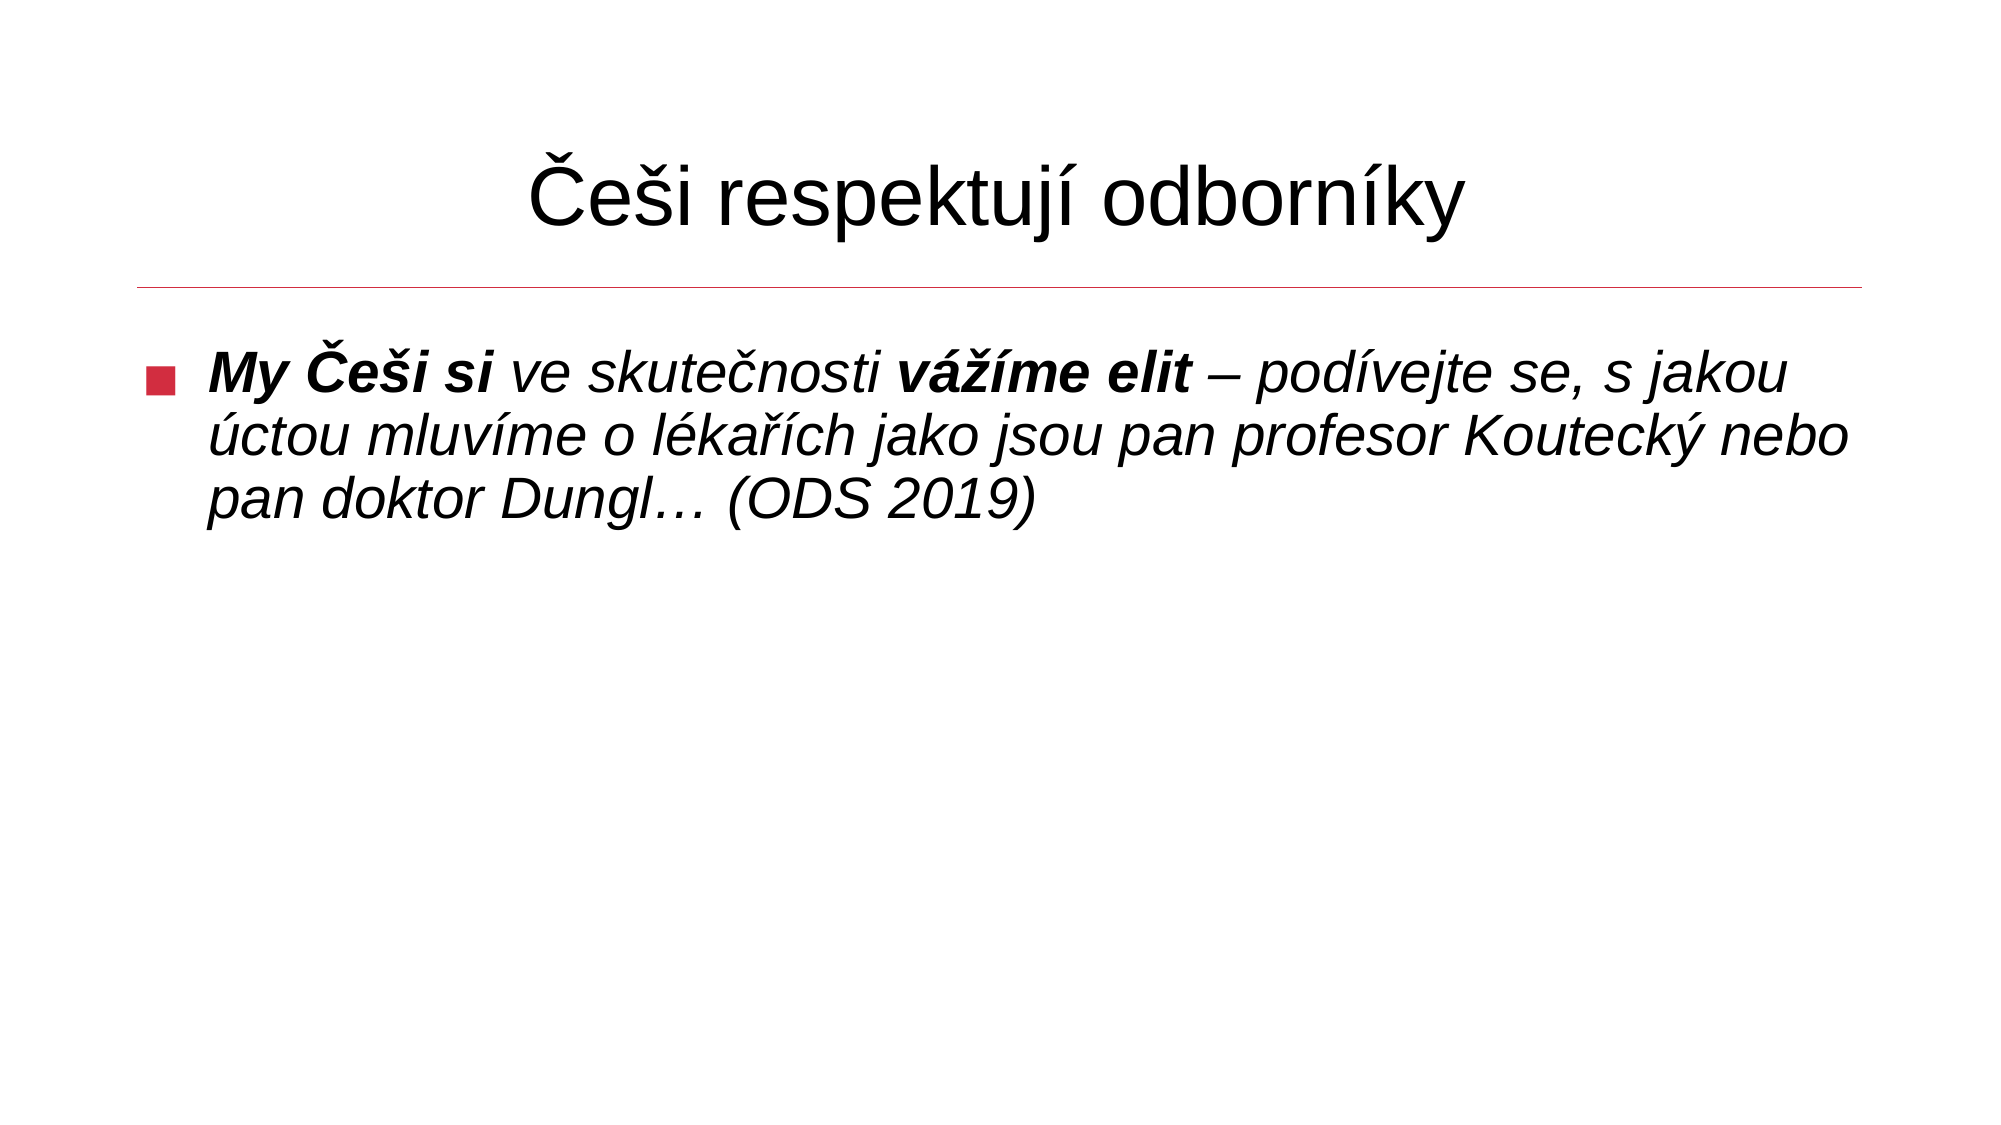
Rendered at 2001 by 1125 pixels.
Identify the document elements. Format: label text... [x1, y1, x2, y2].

text_box My Češi si ve skutečnosti vážíme elit – podívejte se, s jakou úctou mluvíme o lékařích jako jsou pan profesor Koutecký nebo pan doktor Dungl… (ODS 2019) [118, 327, 1926, 584]
title Češi respektují odborníky [102, 78, 1893, 251]
